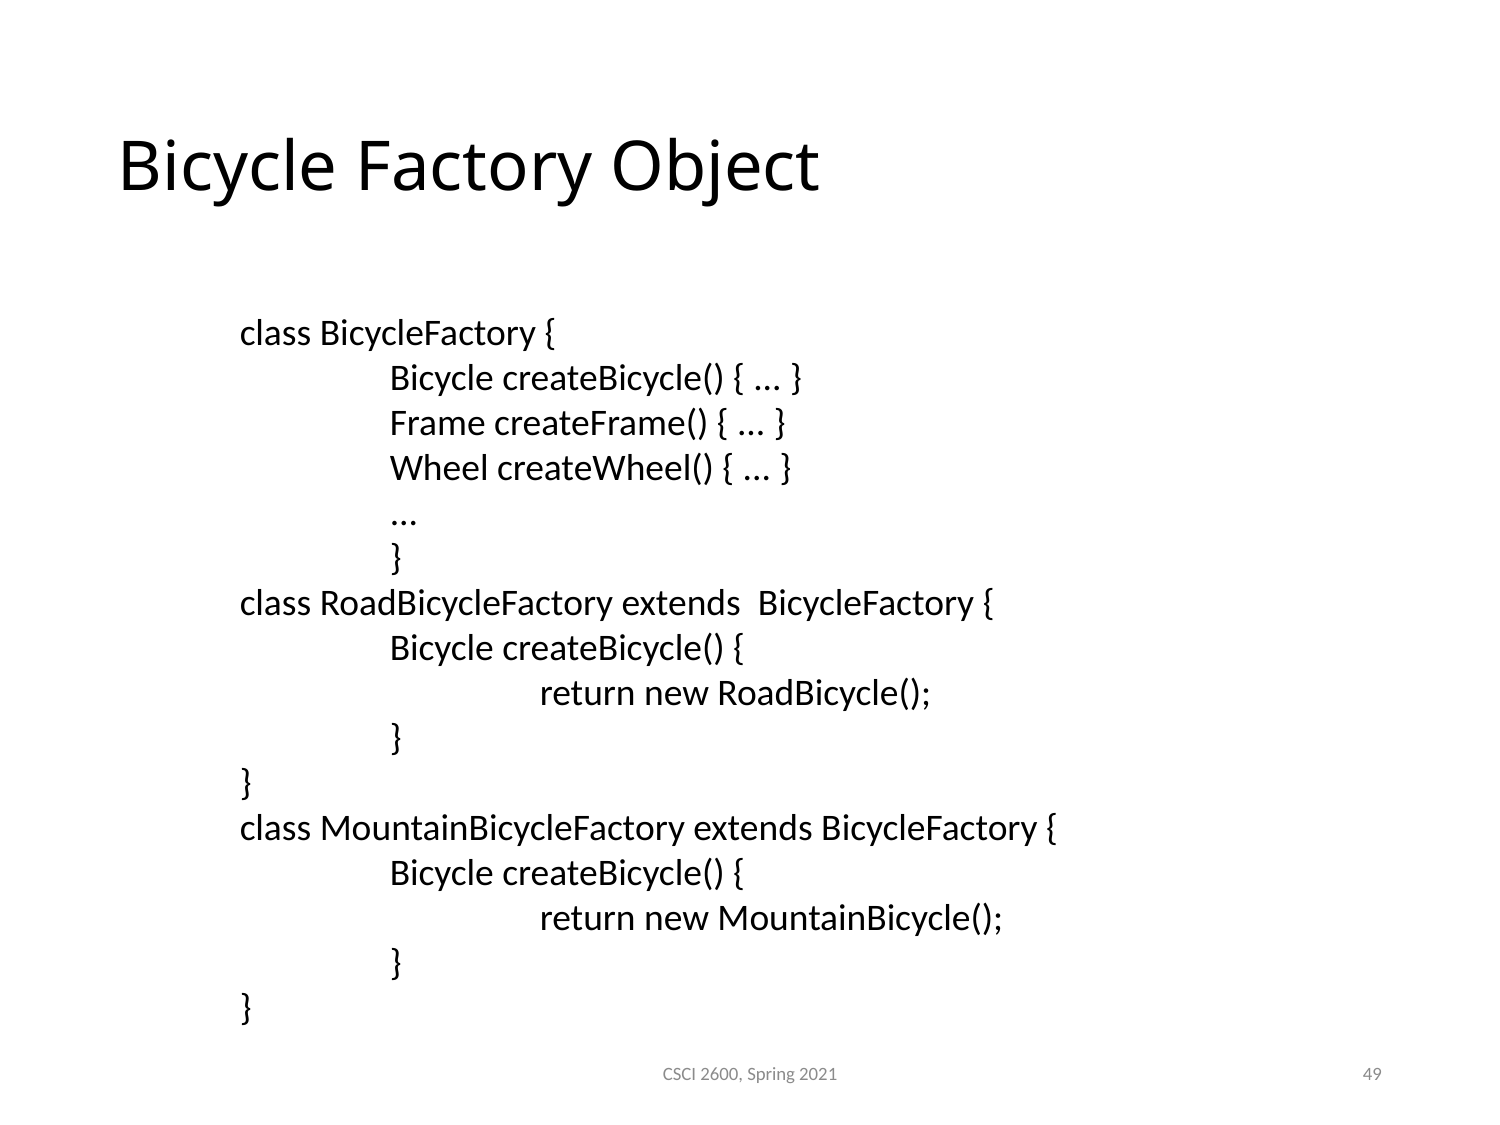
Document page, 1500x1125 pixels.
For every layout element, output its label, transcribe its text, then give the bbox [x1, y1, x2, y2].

text_box 49 [1059, 1042, 1397, 1103]
text_box CSCI 2600, Spring 2021 [496, 1042, 1003, 1103]
text_box class BicycleFactory { Bicycle createBicycle() { ... } Frame createFrame() { ... } Wheel createWheel() { ... } ... } class RoadBicycleFactory extends BicycleFactory { Bicycle createBicycle() { return new RoadBicycle(); } } class MountainBicycleFactory extends BicycleFactory { Bicycle createBicycle() { return new MountainBicycle(); } } [225, 300, 1213, 1036]
text_box Bicycle Factory Object [103, 59, 1397, 278]
